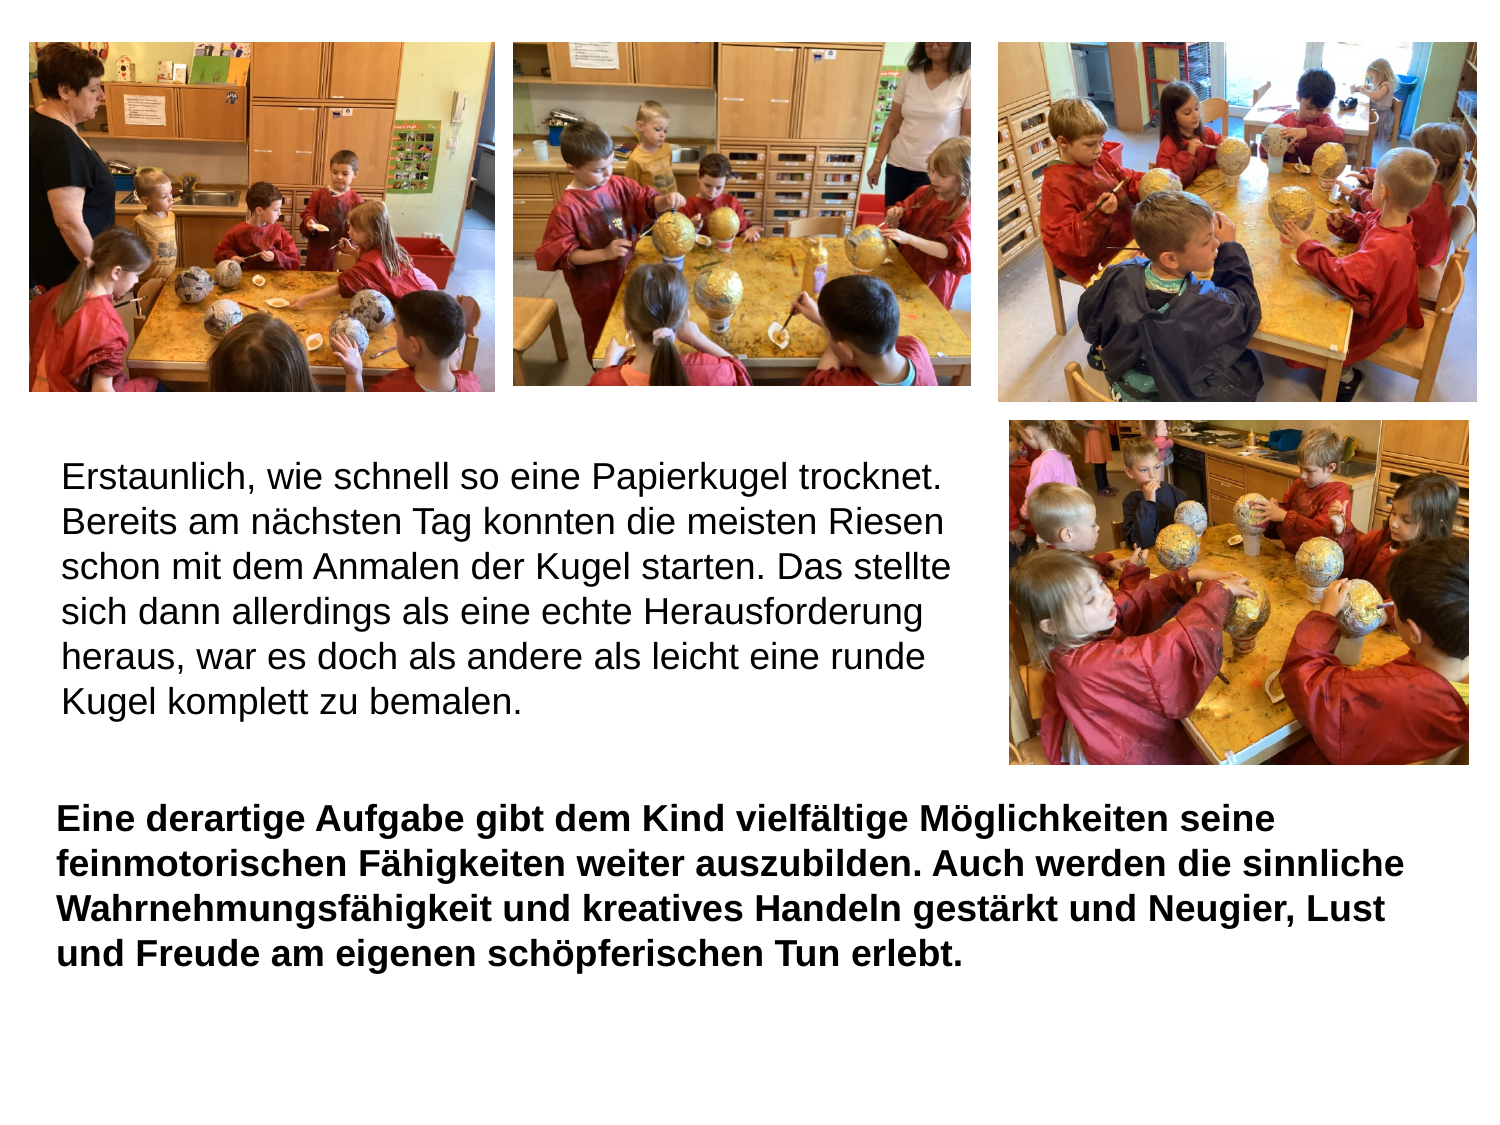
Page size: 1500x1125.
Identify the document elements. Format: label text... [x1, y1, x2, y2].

picture [997, 42, 1477, 402]
picture [1009, 420, 1469, 765]
picture [29, 42, 495, 392]
text_box Erstaunlich, wie schnell so eine Papierkugel trocknet. Bereits am nächsten Tag konnten die meisten Riesen schon mit dem Anmalen der Kugel starten. Das stellte sich dann allerdings als eine echte Herausforderung heraus, war es doch als andere als leicht eine runde Kugel komplett zu bemalen. [46, 444, 967, 730]
text_box Eine derartige Aufgabe gibt dem Kind vielfältige Möglichkeiten seine feinmotorischen Fähigkeiten weiter auszubilden. Auch werden die sinnliche Wahrnehmungsfähigkeit und kreatives Handeln gestärkt und Neugier, Lust und Freude am eigenen schöpferischen Tun erlebt. [41, 786, 1444, 982]
picture [513, 42, 971, 386]
